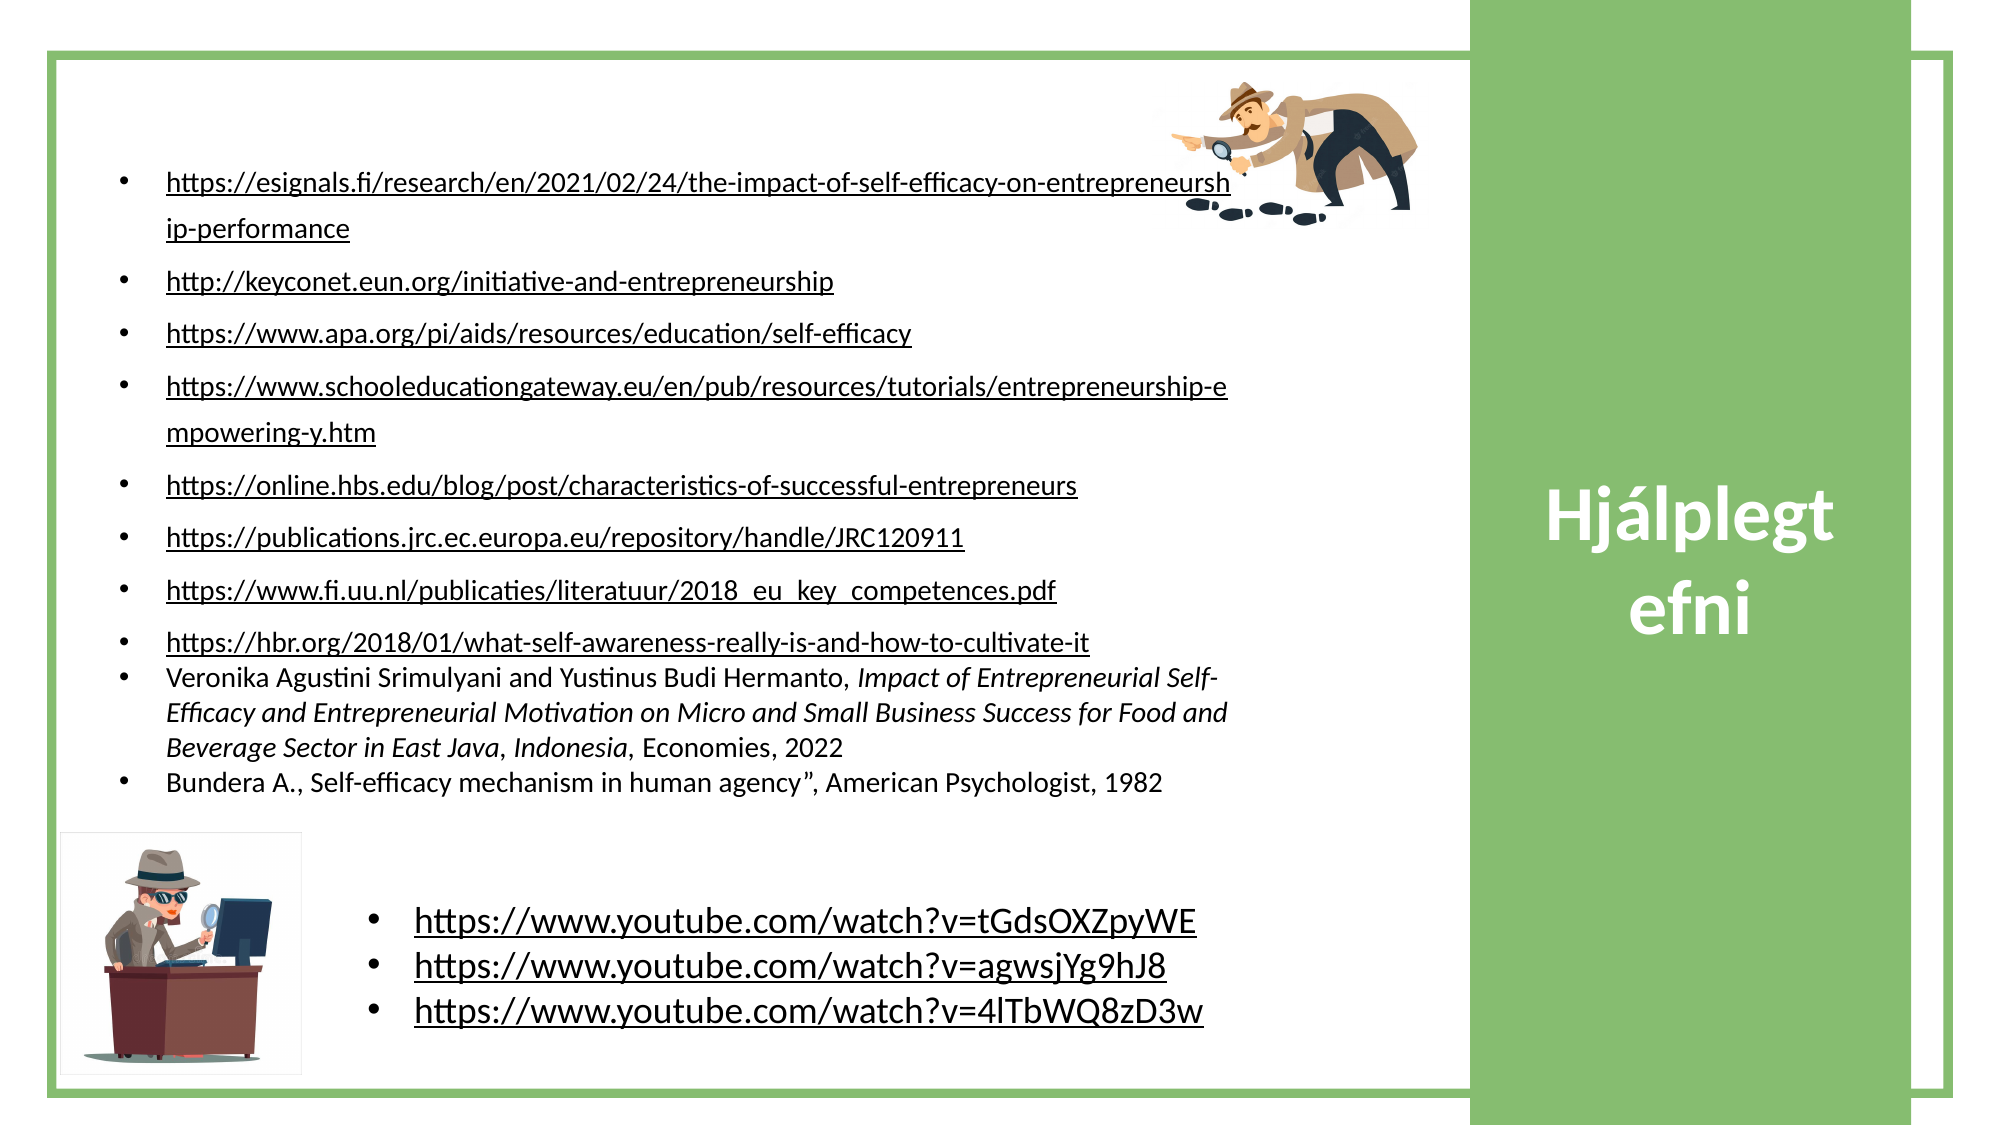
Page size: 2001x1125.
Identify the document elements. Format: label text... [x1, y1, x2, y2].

text_box [47, 50, 1470, 1098]
text_box [1912, 50, 1953, 1098]
text_box https://esignals.fi/research/en/2021/02/24/the-impact-of-self-efficacy-on-entrepreneurship-performance http://keyconet.eun.org/initiative-and-entrepreneurship https://www.apa.org/pi/aids/resources/education/self-efficacy https://www.schooleducationgateway.eu/en/pub/resources/tutorials/entrepreneurship-empowering-y.htm https://online.hbs.edu/blog/post/characteristics-of-successful-entrepreneurs https://publications.jrc.ec.europa.eu/repository/handle/JRC120911 https://www.fi.uu.nl/publicaties/literatuur/2018_eu_key_competences.pdf https://hbr.org/2018/01/what-self-awareness-really-is-and-how-to-cultivate-it Veronika Agustini Srimulyani and Yustinus Budi Hermanto, Impact of Entrepreneurial Self-Efficacy and Entrepreneurial Motivation on Micro and Small Business Success for Food and Beverage Sector in East Java, Indonesia, Economies, 2022 Bundera A., Self-efficacy mechanism in human agency”, American Psychologist, 1982 [104, 138, 1251, 713]
picture [1151, 81, 1429, 229]
text_box https://www.youtube.com/watch?v=tGdsOXZpyWE https://www.youtube.com/watch?v=agwsjYg9hJ8 https://www.youtube.com/watch?v=4lTbWQ8zD3w [352, 888, 1312, 1084]
picture [59, 832, 303, 1075]
text_box [1470, 0, 1912, 1125]
text_box Hjálplegt efni [1492, 455, 1889, 575]
